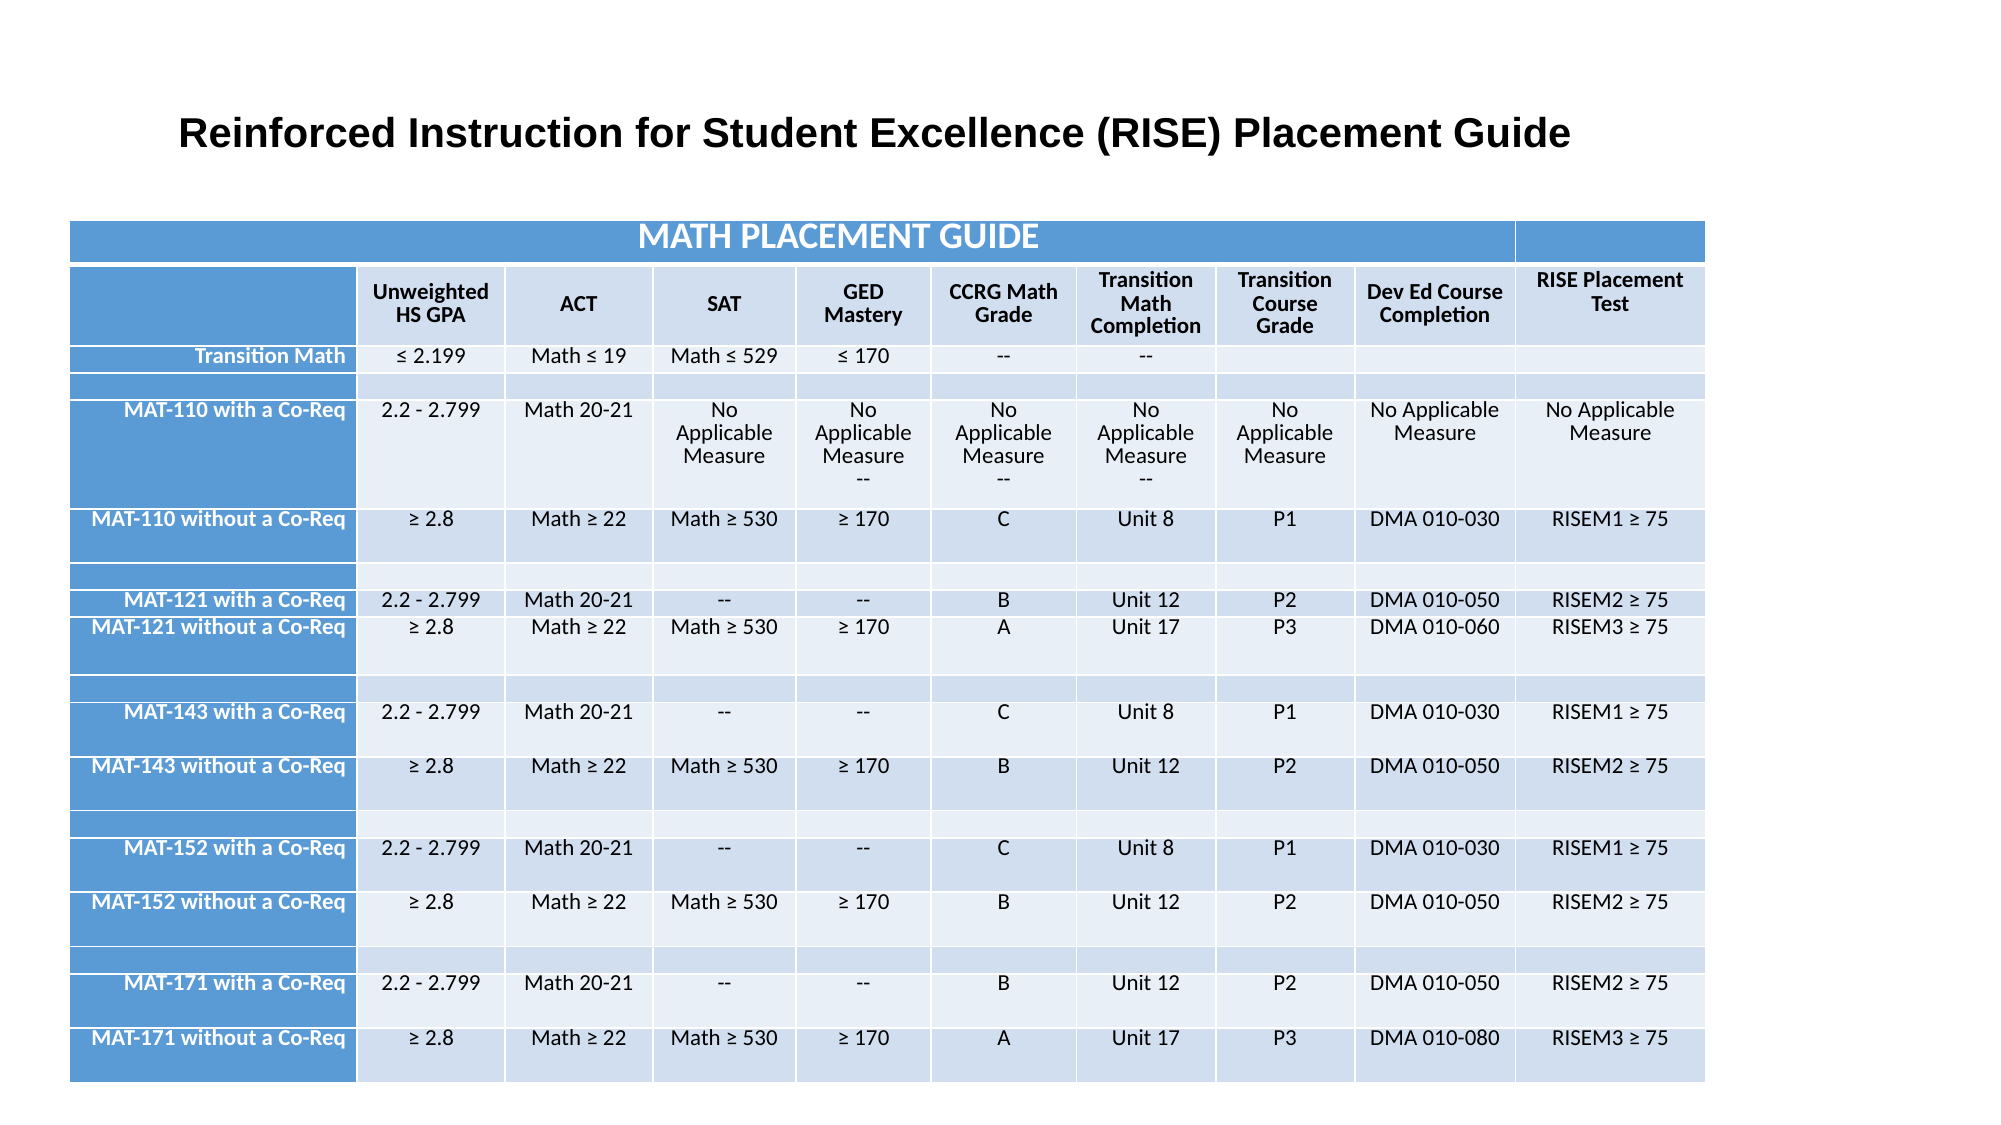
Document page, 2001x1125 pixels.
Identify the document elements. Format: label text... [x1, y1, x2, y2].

table_cell Math ≥ 530 [654, 1029, 795, 1082]
table_cell RISE Placement Test [1516, 267, 1705, 345]
table_cell B [932, 975, 1076, 1027]
table_cell DMA 010-060 [1356, 618, 1515, 674]
table_cell No Applicable Measure [654, 401, 795, 508]
table_cell P3 [1217, 618, 1354, 674]
table_cell [654, 811, 795, 837]
table_cell ≥ 2.8 [358, 1029, 504, 1082]
table_cell MAT-152 without a Co-Req [70, 893, 356, 946]
table_cell [1356, 676, 1515, 702]
table_cell [1077, 374, 1215, 399]
table_cell RISEM1 ≥ 75 [1516, 839, 1705, 891]
table_cell [1516, 947, 1705, 973]
table_cell Math ≥ 22 [506, 618, 652, 674]
table_cell [358, 564, 504, 589]
table_cell -- [654, 591, 795, 616]
table_cell Math ≥ 530 [654, 510, 795, 562]
table_cell DMA 010-050 [1356, 975, 1515, 1027]
table_cell [654, 947, 795, 973]
table_cell RISEM1 ≥ 75 [1516, 703, 1705, 756]
table_cell Math 20-21 [506, 975, 652, 1027]
table_cell MAT-121 with a Co-Req [70, 591, 356, 616]
table_cell B [932, 893, 1076, 946]
table_cell Math ≥ 530 [654, 893, 795, 946]
table_cell 2.2 - 2.799 [358, 401, 504, 508]
table_cell Unit 8 [1077, 839, 1215, 891]
table_cell [797, 676, 930, 702]
table_cell [1516, 811, 1705, 837]
table_cell [506, 374, 652, 399]
table_cell Math ≥ 530 [654, 758, 795, 810]
table_cell No Applicable Measure -- [797, 401, 930, 508]
table_cell -- [797, 839, 930, 891]
table_cell P3 [1217, 1029, 1354, 1082]
table_cell [70, 811, 356, 837]
table_cell [1356, 947, 1515, 973]
table_cell Math 20-21 [506, 401, 652, 508]
table_cell Unit 8 [1077, 510, 1215, 562]
table_cell [70, 947, 356, 973]
table_cell 2.2 - 2.799 [358, 975, 504, 1027]
table_cell MAT-121 without a Co-Req [70, 618, 356, 674]
table_cell -- [797, 703, 930, 756]
table_cell DMA 010-080 [1356, 1029, 1515, 1082]
table_cell [1516, 374, 1705, 399]
title Reinforced Instruction for Student Excellence (RISE) Placement Guide [163, 57, 1761, 211]
table_cell Math ≥ 22 [506, 893, 652, 946]
table_cell RISEM3 ≥ 75 [1516, 1029, 1705, 1082]
table_cell [932, 676, 1076, 702]
table_cell [1217, 347, 1354, 372]
table_cell 2.2 - 2.799 [358, 839, 504, 891]
table_cell Math ≤ 19 [506, 347, 652, 372]
table_cell No Applicable Measure [1516, 401, 1705, 508]
table_cell Unweighted HS GPA [358, 267, 504, 345]
table_cell GED Mastery [797, 267, 930, 345]
table_cell C [932, 839, 1076, 891]
table_cell Unit 12 [1077, 975, 1215, 1027]
table_cell [1516, 347, 1705, 372]
table_cell Math ≥ 530 [654, 618, 795, 674]
table_cell Transition Course Grade [1217, 267, 1354, 345]
table_cell Math ≥ 22 [506, 510, 652, 562]
table_cell -- [654, 703, 795, 756]
table_cell ≥ 2.8 [358, 893, 504, 946]
table_cell -- [1077, 347, 1215, 372]
table_cell -- [932, 347, 1076, 372]
table_cell DMA 010-050 [1356, 591, 1515, 616]
table_cell RISEM2 ≥ 75 [1516, 758, 1705, 810]
table_cell RISEM2 ≥ 75 [1516, 893, 1705, 946]
table_cell [1077, 676, 1215, 702]
table_cell No Applicable Measure [1217, 401, 1354, 508]
table_cell -- [654, 975, 795, 1027]
table_cell Unit 12 [1077, 591, 1215, 616]
table_cell [70, 564, 356, 589]
table_cell ≥ 170 [797, 618, 930, 674]
table_cell Transition Math [70, 347, 356, 372]
table_cell Math ≥ 22 [506, 758, 652, 810]
table_cell ≥ 2.8 [358, 510, 504, 562]
table_cell DMA 010-030 [1356, 510, 1515, 562]
table_cell Math 20-21 [506, 703, 652, 756]
table_cell -- [797, 591, 930, 616]
table_cell P1 [1217, 510, 1354, 562]
table_cell Unit 17 [1077, 618, 1215, 674]
table_cell [797, 564, 930, 589]
table_cell No Applicable Measure [1356, 401, 1515, 508]
table_cell Unit 8 [1077, 703, 1215, 756]
table_cell [654, 374, 795, 399]
table_cell C [932, 510, 1076, 562]
table_cell [1217, 947, 1354, 973]
table_cell [70, 676, 356, 702]
table_cell ≤ 2.199 [358, 347, 504, 372]
table_cell C [932, 703, 1076, 756]
table_cell Transition Math Completion [1077, 267, 1215, 345]
table_cell ≥ 2.8 [358, 618, 504, 674]
table_cell [932, 811, 1076, 837]
table_cell [797, 374, 930, 399]
table_cell ≤ 170 [797, 347, 930, 372]
table_cell SAT [654, 267, 795, 345]
table_cell [1516, 564, 1705, 589]
table_cell [654, 676, 795, 702]
table_cell MAT-171 without a Co-Req [70, 1029, 356, 1082]
table_cell [1077, 564, 1215, 589]
table_cell DMA 010-030 [1356, 839, 1515, 891]
table_cell [1217, 374, 1354, 399]
table_cell P2 [1217, 893, 1354, 946]
table_cell MAT-110 without a Co-Req [70, 510, 356, 562]
table_cell 2.2 - 2.799 [358, 703, 504, 756]
table_cell [932, 374, 1076, 399]
table_cell [358, 811, 504, 837]
table_cell MAT-152 with a Co-Req [70, 839, 356, 891]
table_cell [70, 267, 356, 345]
table_cell [1217, 811, 1354, 837]
table_header [1516, 221, 1705, 262]
table_cell [1356, 811, 1515, 837]
table_cell Math 20-21 [506, 839, 652, 891]
table_cell [70, 374, 356, 399]
table_cell [1217, 564, 1354, 589]
table_cell MAT-143 without a Co-Req [70, 758, 356, 810]
table_cell P1 [1217, 839, 1354, 891]
table_cell A [932, 1029, 1076, 1082]
table_cell Unit 12 [1077, 758, 1215, 810]
table_cell DMA 010-050 [1356, 758, 1515, 810]
table_cell -- [654, 839, 795, 891]
table_cell P2 [1217, 758, 1354, 810]
table_cell [506, 564, 652, 589]
table_cell [1077, 947, 1215, 973]
table_cell MAT-110 with a Co-Req [70, 401, 356, 508]
table_cell RISEM1 ≥ 75 [1516, 510, 1705, 562]
table_cell [506, 811, 652, 837]
table_cell [932, 564, 1076, 589]
table_cell RISEM2 ≥ 75 [1516, 591, 1705, 616]
table_cell A [932, 618, 1076, 674]
table_cell P1 [1217, 703, 1354, 756]
table_cell Math ≤ 529 [654, 347, 795, 372]
table_cell B [932, 758, 1076, 810]
table_cell No Applicable Measure -- [1077, 401, 1215, 508]
table_cell ≥ 170 [797, 893, 930, 946]
table_cell Math ≥ 22 [506, 1029, 652, 1082]
table_cell [932, 947, 1076, 973]
table_cell Dev Ed Course Completion [1356, 267, 1515, 345]
table_cell DMA 010-050 [1356, 893, 1515, 946]
table_cell RISEM2 ≥ 75 [1516, 975, 1705, 1027]
table_cell [797, 947, 930, 973]
table_cell MAT-171 with a Co-Req [70, 975, 356, 1027]
table_cell Unit 17 [1077, 1029, 1215, 1082]
table_cell DMA 010-030 [1356, 703, 1515, 756]
table_cell Unit 12 [1077, 893, 1215, 946]
table_cell [1356, 374, 1515, 399]
table_cell P2 [1217, 975, 1354, 1027]
table_cell ≥ 170 [797, 758, 930, 810]
table_cell [358, 374, 504, 399]
table_cell [797, 811, 930, 837]
table_cell No Applicable Measure -- [932, 401, 1076, 508]
table_cell ≥ 170 [797, 510, 930, 562]
table_cell ACT [506, 267, 652, 345]
table_cell B [932, 591, 1076, 616]
table_cell [358, 947, 504, 973]
table_cell [1356, 347, 1515, 372]
table_cell [654, 564, 795, 589]
table_cell CCRG Math Grade [932, 267, 1076, 345]
table_cell 2.2 - 2.799 [358, 591, 504, 616]
table_cell -- [797, 975, 930, 1027]
table_cell [1217, 676, 1354, 702]
table_cell [358, 676, 504, 702]
table_cell ≥ 2.8 [358, 758, 504, 810]
table_cell [1356, 564, 1515, 589]
table_cell [1516, 676, 1705, 702]
table_cell ≥ 170 [797, 1029, 930, 1082]
table_cell MAT-143 with a Co-Req [70, 703, 356, 756]
table_header MATH PLACEMENT GUIDE [70, 221, 1515, 262]
table_cell RISEM3 ≥ 75 [1516, 618, 1705, 674]
table_cell [506, 676, 652, 702]
table_cell [1077, 811, 1215, 837]
text_box [414, 381, 445, 470]
table_cell P2 [1217, 591, 1354, 616]
table_cell [506, 947, 652, 973]
table_cell Math 20-21 [506, 591, 652, 616]
